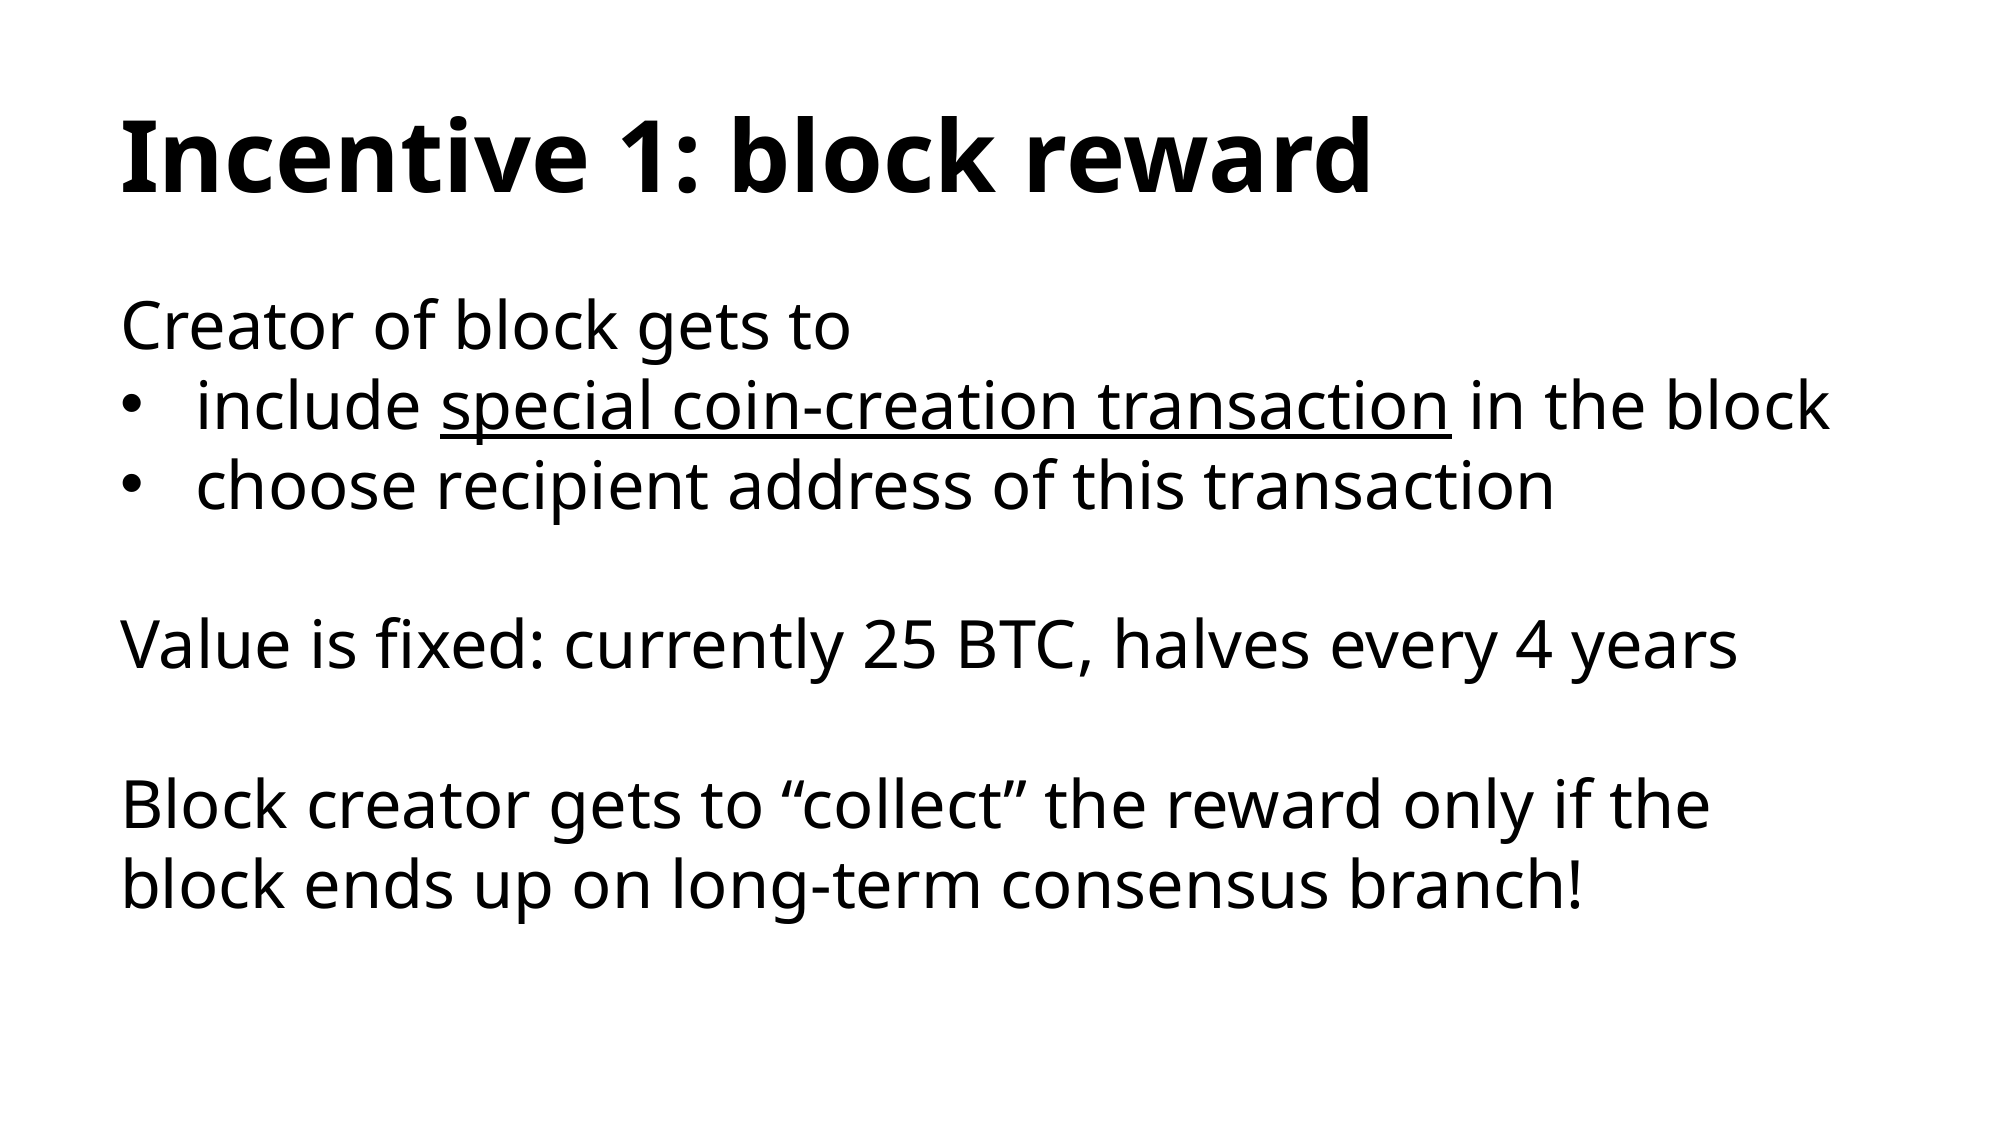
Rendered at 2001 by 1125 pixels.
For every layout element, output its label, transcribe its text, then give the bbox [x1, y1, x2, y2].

list Creator of block gets to include special coin-creation transaction in the block choose recipient address of this transaction Value is fixed: currently 25 BTC, halves every 4 years Block creator gets to “collect” the reward only if the block ends up on long-term consensus branch! [99, 262, 1900, 1078]
title Incentive 1: block reward [99, 45, 1900, 233]
